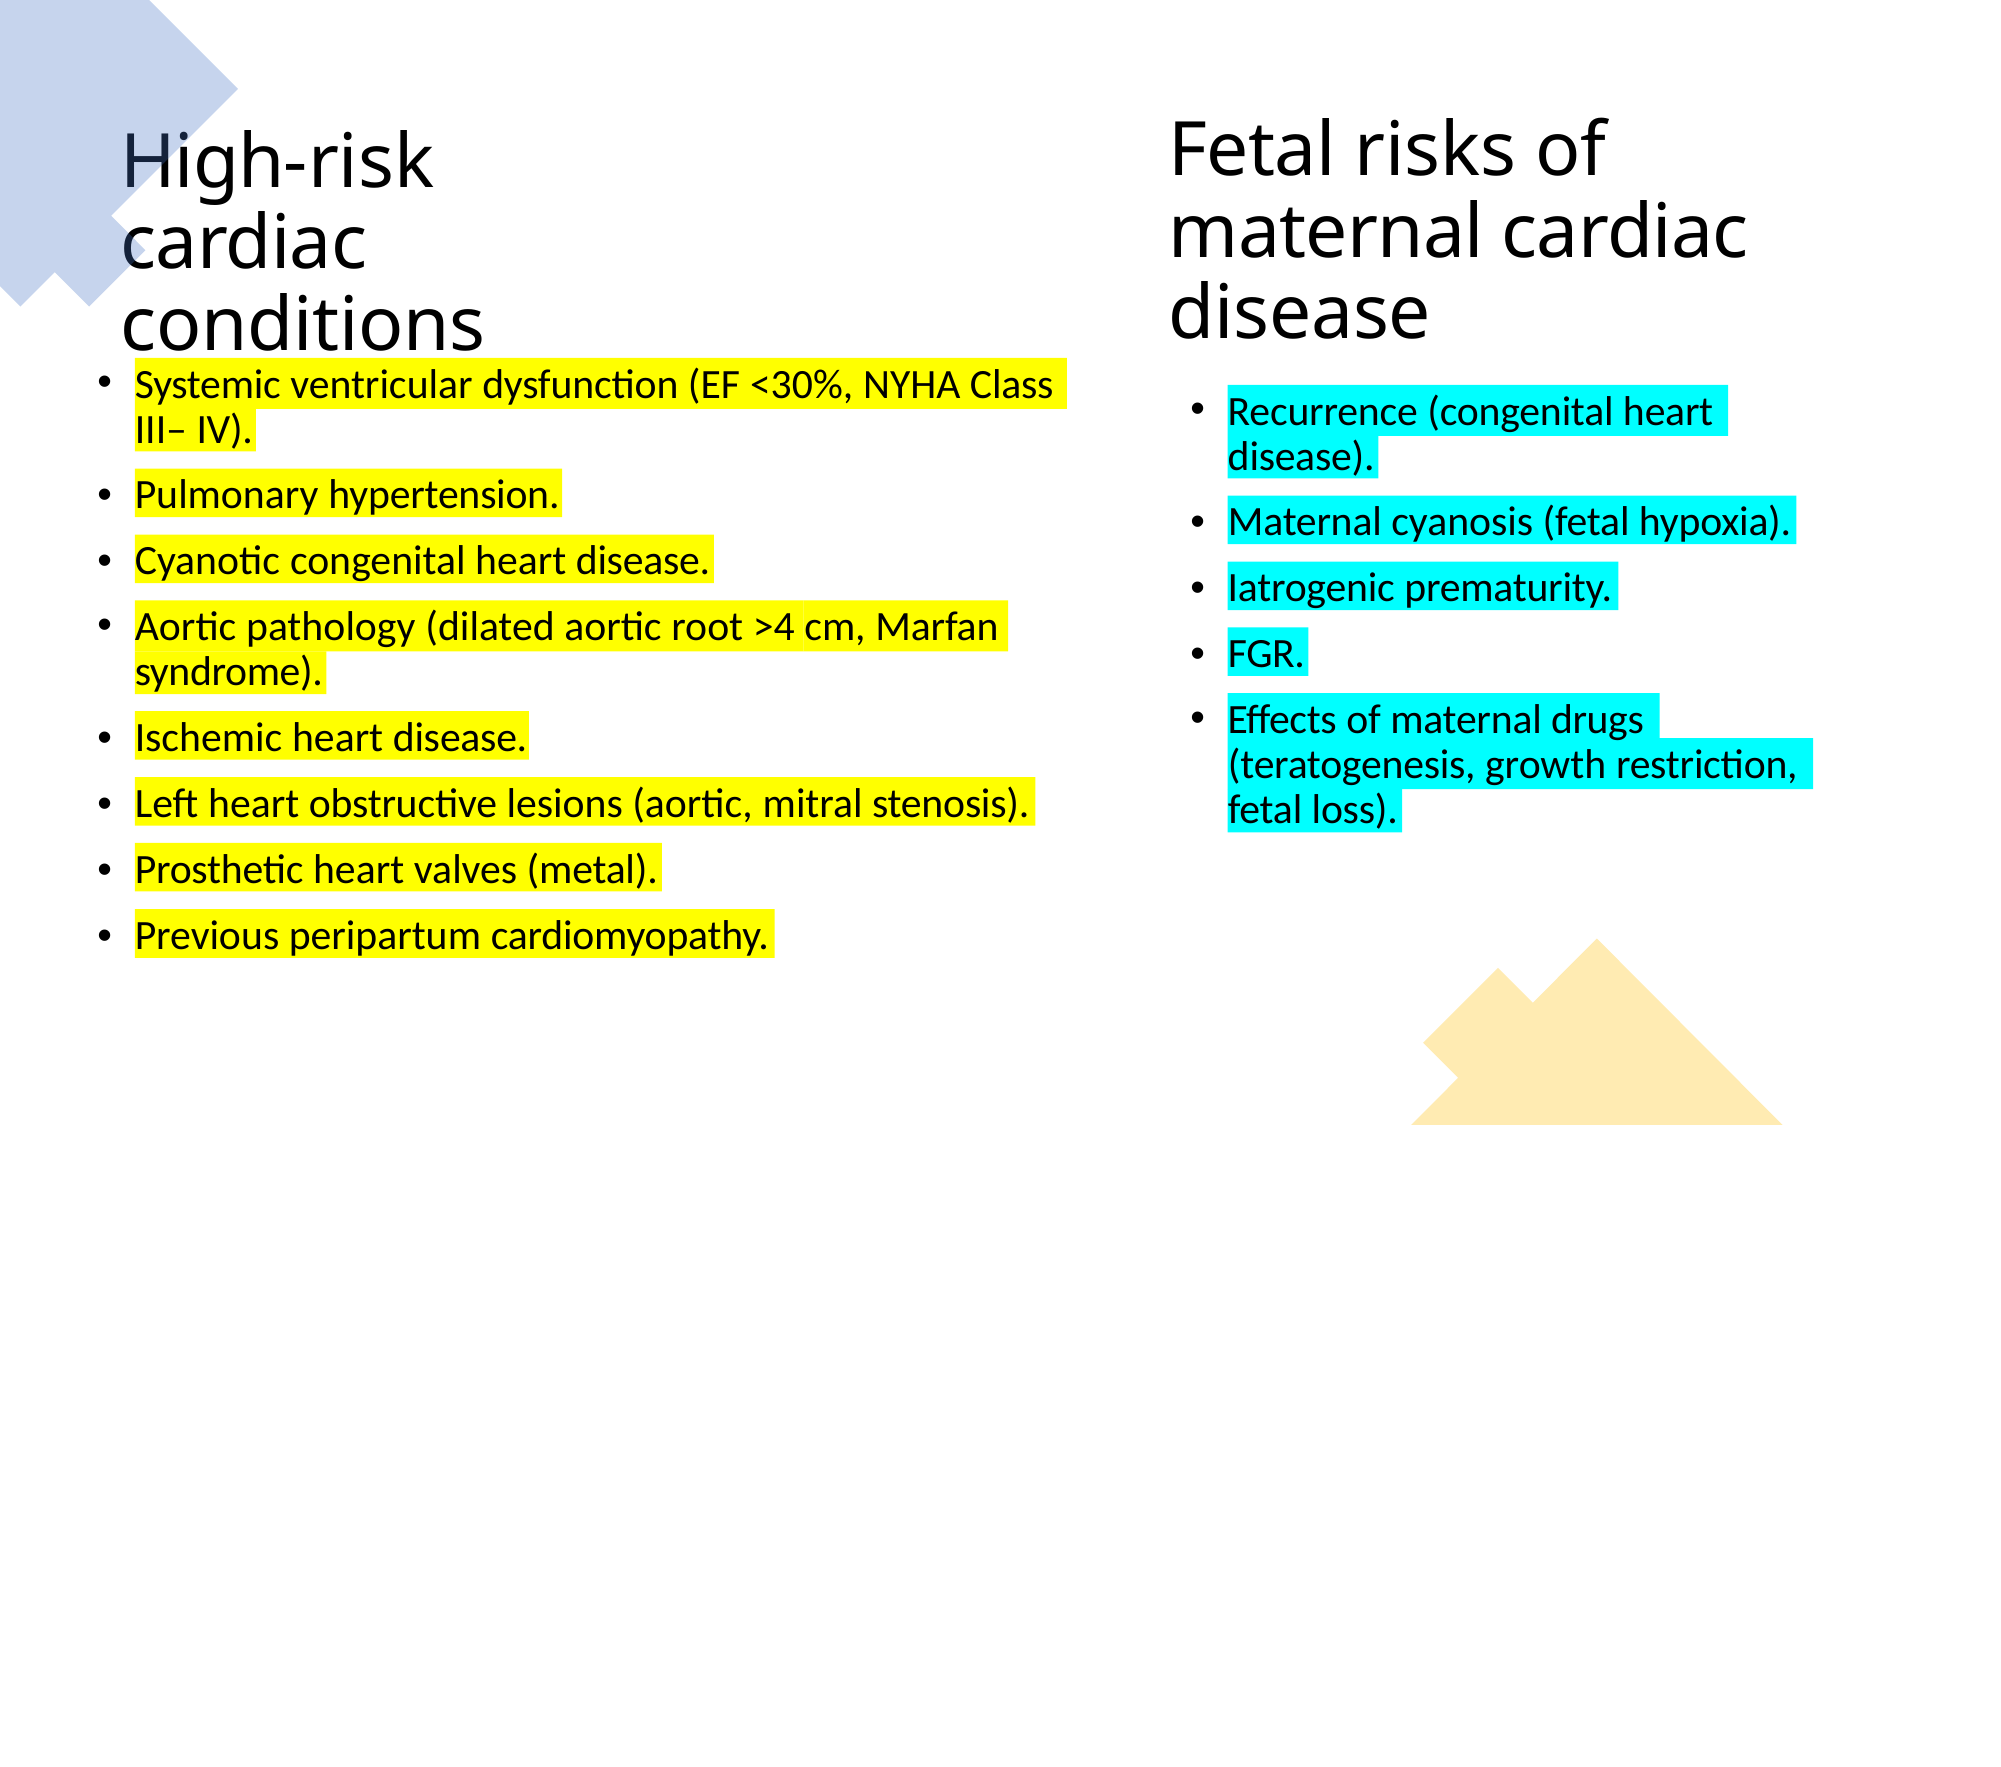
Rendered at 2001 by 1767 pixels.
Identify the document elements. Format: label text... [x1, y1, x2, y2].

text_box Previous peripartum cardiomyopathy. [134, 909, 775, 958]
text_box Maternal cyanosis (fetal hypoxia). [1660, 495, 1797, 545]
text_box III– IV). [134, 408, 256, 449]
text_box Left heart obstructive lesions (aortic, mitral stenosis). [134, 777, 1036, 826]
text_box Recurrence (congenital heart [1188, 381, 1729, 434]
text_box disease). [1227, 436, 1379, 476]
text_box (teratogenesis, growth restriction, [1227, 734, 1814, 787]
text_box [0, 0, 238, 307]
text_box • • • Effects of maternal drugs [1188, 476, 1660, 742]
text_box Systemic ventricular dysfunction (EF <30%, NYHA Class [95, 354, 1067, 407]
text_box fetal loss). [1227, 789, 1403, 833]
text_box syndrome). [134, 651, 327, 695]
text_box Ischemic heart disease. [134, 711, 529, 760]
text_box [1411, 938, 1783, 1125]
text_box Prosthetic heart valves (metal). [134, 842, 662, 892]
title Fetal risks of maternal cardiac disease [1166, 97, 1822, 405]
text_box High-risk cardiac conditions [118, 109, 610, 354]
text_box • • • • [95, 691, 115, 958]
text_box • • Aortic pathology (dilated aortic root >4 cm, Marfan [95, 449, 1009, 649]
